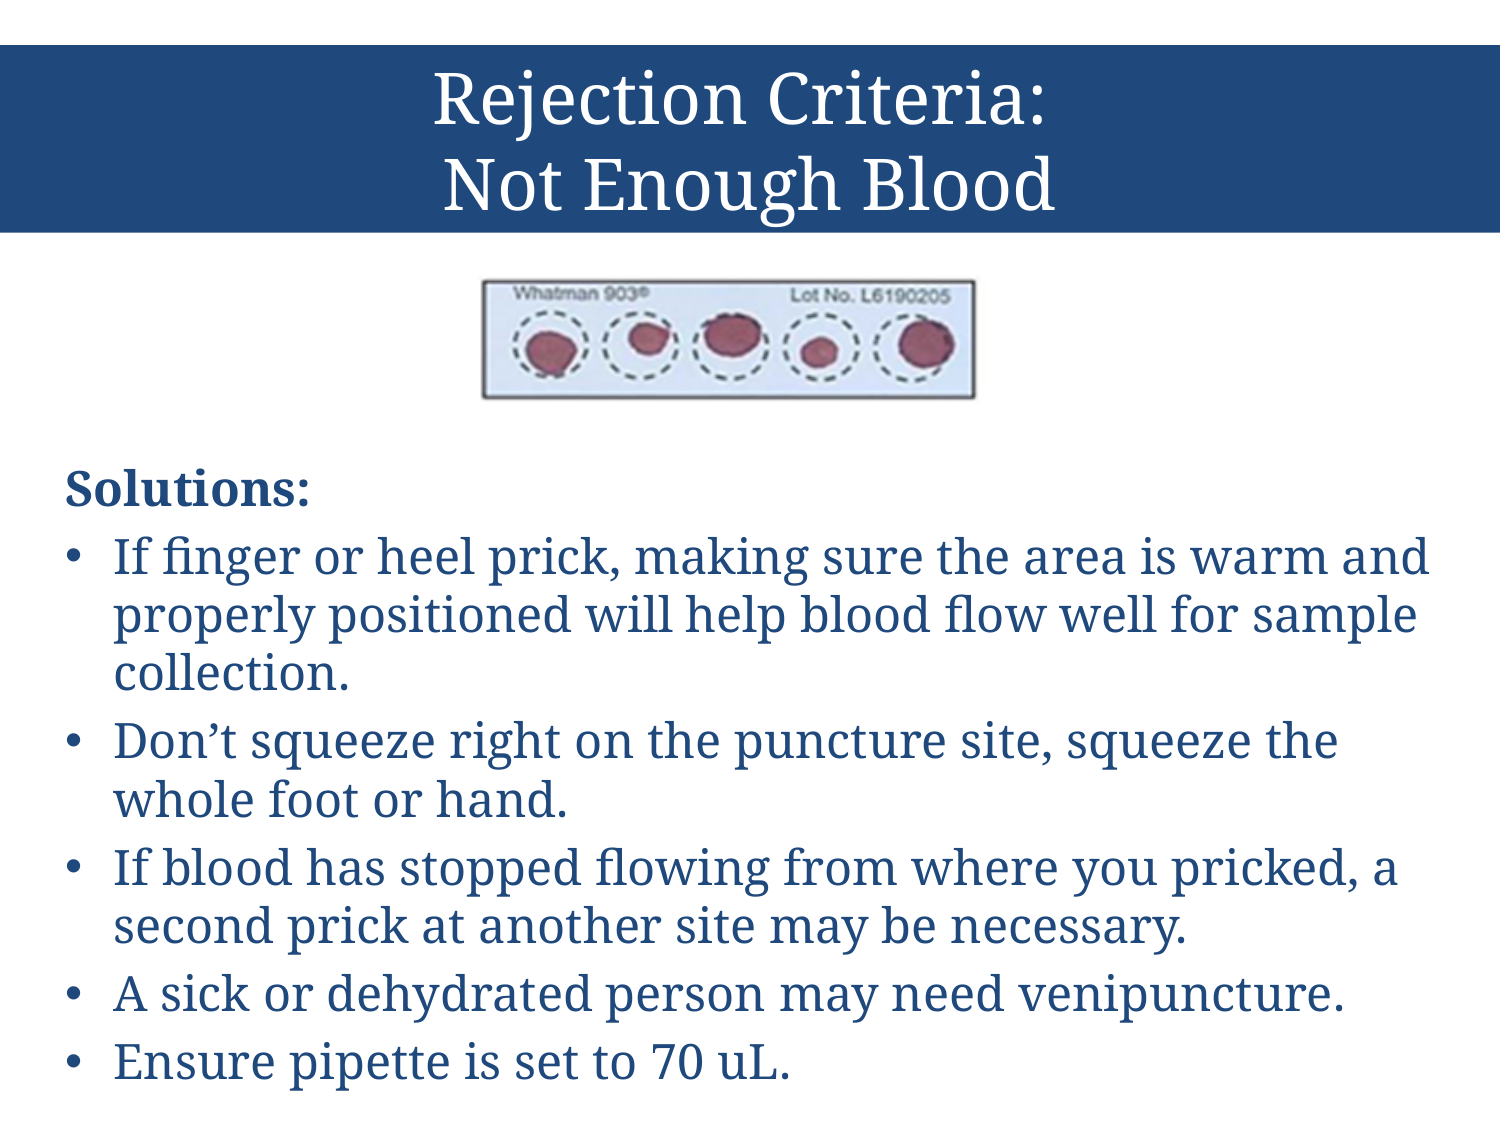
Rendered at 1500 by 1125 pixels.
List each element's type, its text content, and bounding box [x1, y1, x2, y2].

title Rejection Criteria: Not Enough Blood [0, 45, 1500, 233]
picture [476, 274, 988, 412]
list Solutions: If finger or heel prick, making sure the area is warm and properly positioned will help blood flow well for sample collection. Don’t squeeze right on the puncture site, squeeze the whole foot or hand. If blood has stopped flowing from where you pricked, a second prick at another site may be necessary. A sick or dehydrated person may need venipuncture. Ensure pipette is set to 70 uL. [50, 450, 1450, 1100]
